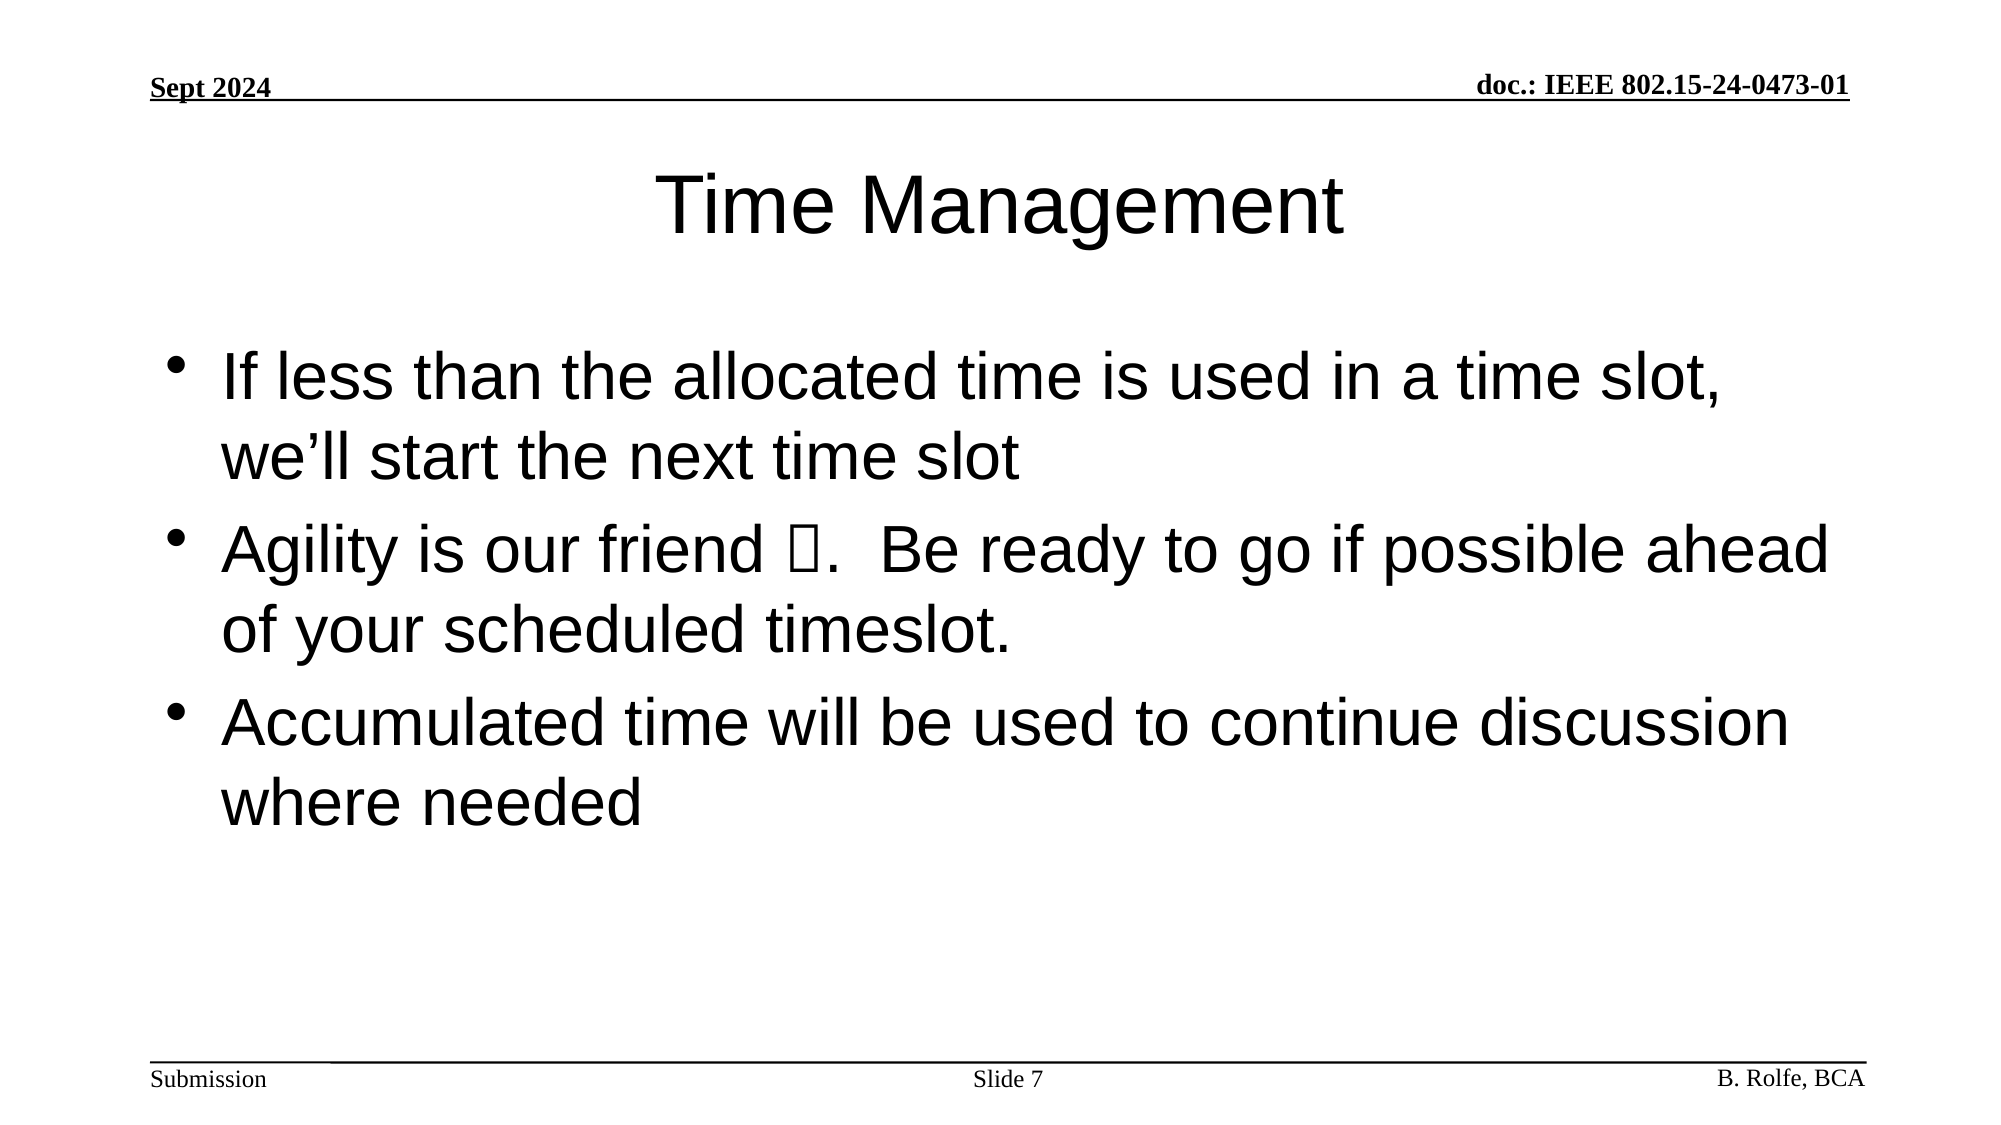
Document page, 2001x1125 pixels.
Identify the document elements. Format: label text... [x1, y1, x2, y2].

title Time Management [150, 112, 1850, 288]
slide_number Slide 7 [964, 1062, 1053, 1093]
list If less than the allocated time is used in a time slot, we’ll start the next time slot Agility is our friend . Be ready to go if possible ahead of your scheduled timeslot. Accumulated time will be used to continue discussion where needed [150, 324, 1850, 1000]
